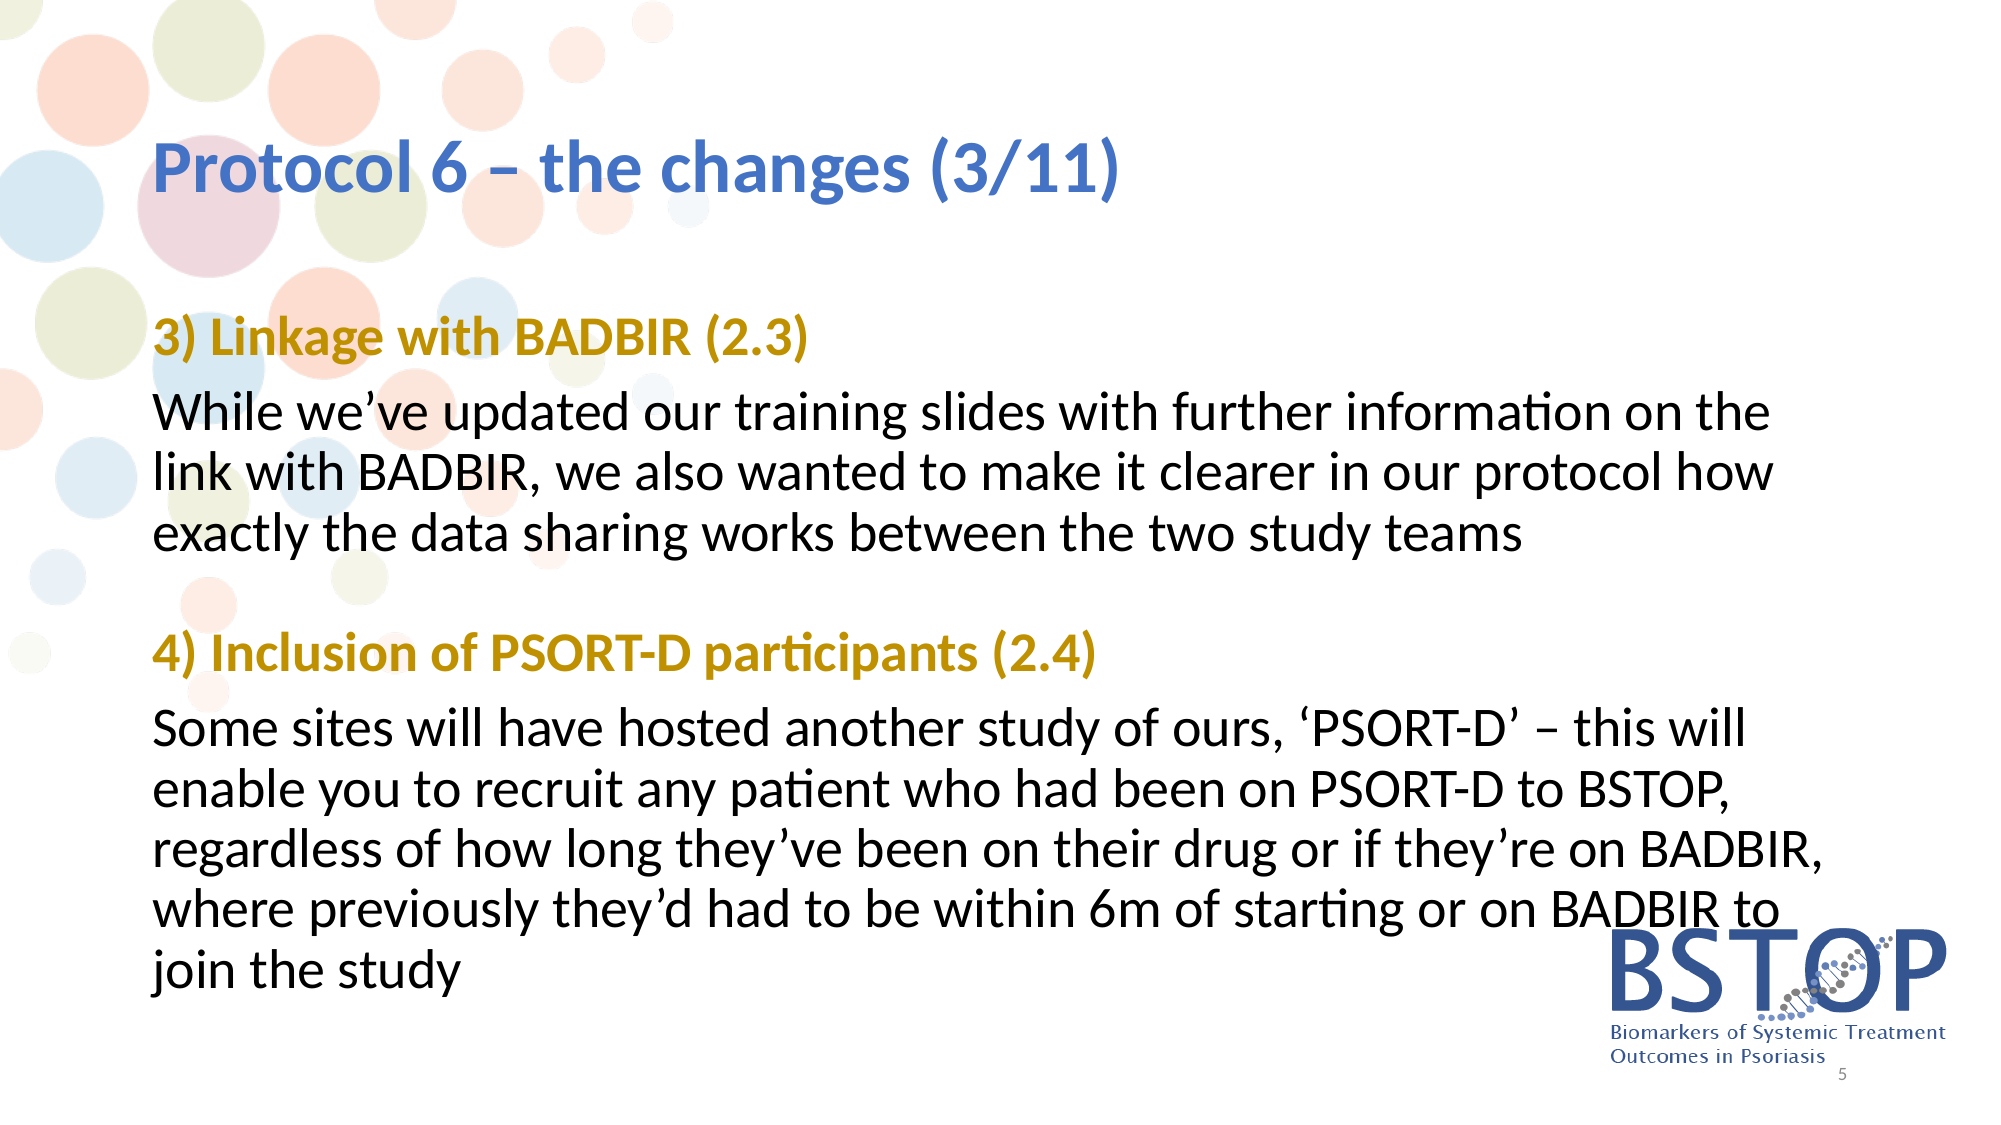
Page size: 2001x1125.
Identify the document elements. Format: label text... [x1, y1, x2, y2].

slide_number 5 [1412, 1042, 1863, 1103]
picture [0, 0, 831, 766]
picture [1590, 908, 1969, 1076]
list 3) Linkage with BADBIR (2.3) While we’ve updated our training slides with further information on the link with BADBIR, we also wanted to make it clearer in our protocol how exactly the data sharing works between the two study teams 4) Inclusion of PSORT-D participants (2.4) Some sites will have hosted another study of ours, ‘PSORT-D’ – this will enable you to recruit any patient who had been on PSORT-D to BSTOP, regardless of how long they’ve been on their drug or if they’re on BADBIR, where previously they’d had to be within 6m of starting or on BADBIR to join the study [137, 299, 1863, 1014]
title Protocol 6 – the changes (3/11) [137, 59, 1863, 278]
